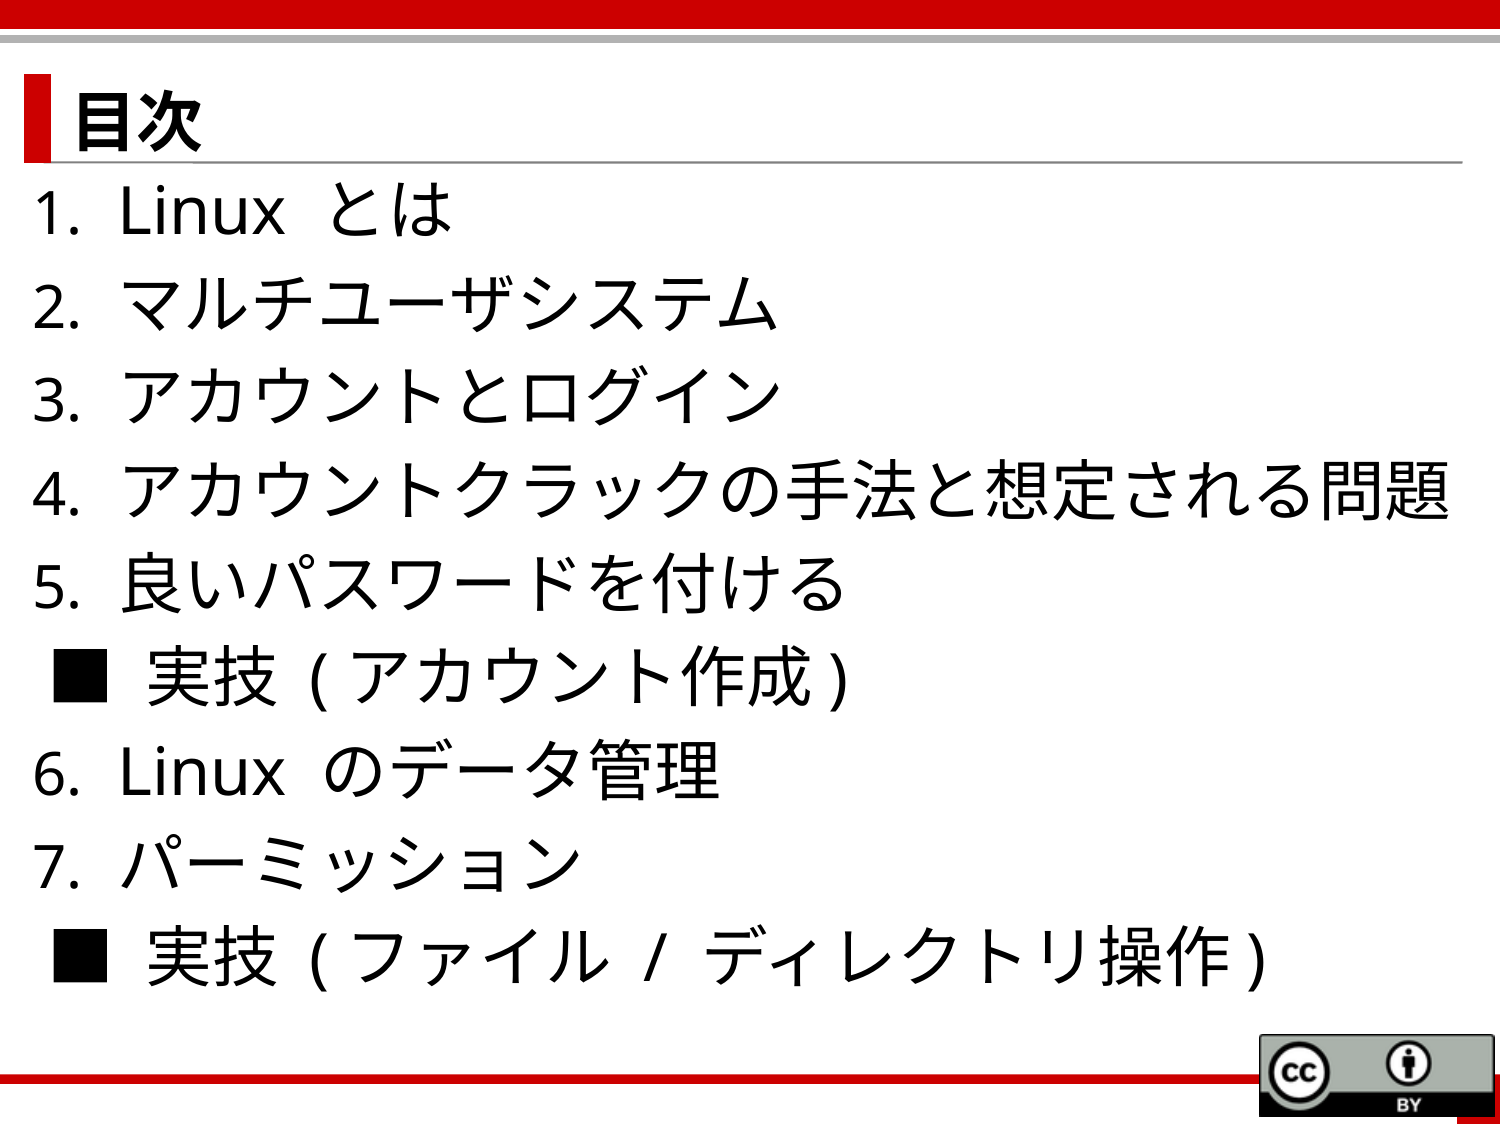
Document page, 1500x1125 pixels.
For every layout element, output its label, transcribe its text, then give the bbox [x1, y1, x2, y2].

picture [1259, 1034, 1495, 1117]
title 目次 [55, 69, 1331, 160]
list Linux とは マルチユーザシステム アカウントとログイン アカウントクラックの手法と想定される問題 良いパスワードを付ける ■ 実技 (アカウント作成) Linux のデータ管理 パーミッション ■ 実技 (ファイル / ディレクトリ操作) [0, 160, 1500, 1011]
